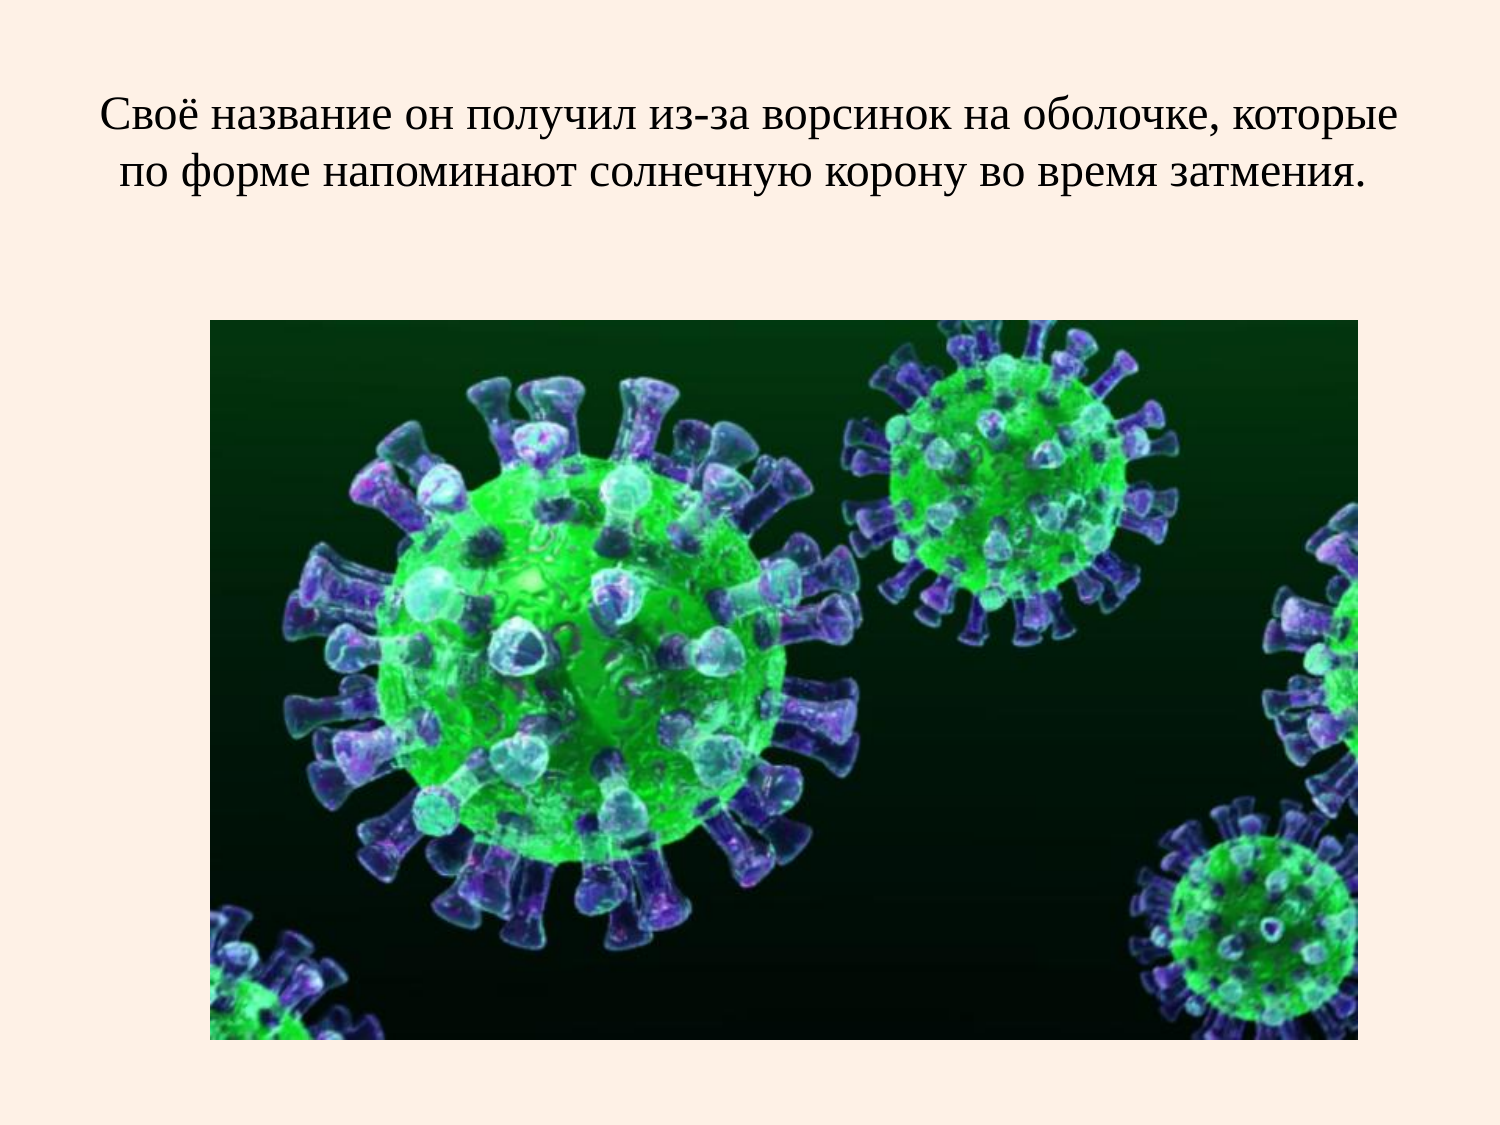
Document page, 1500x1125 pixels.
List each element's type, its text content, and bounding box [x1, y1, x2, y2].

title Своё название он получил из-за ворсинок на оболочке, которые по форме напоминают солнечную корону во время затмения. [75, 45, 1425, 233]
picture [210, 320, 1358, 1040]
